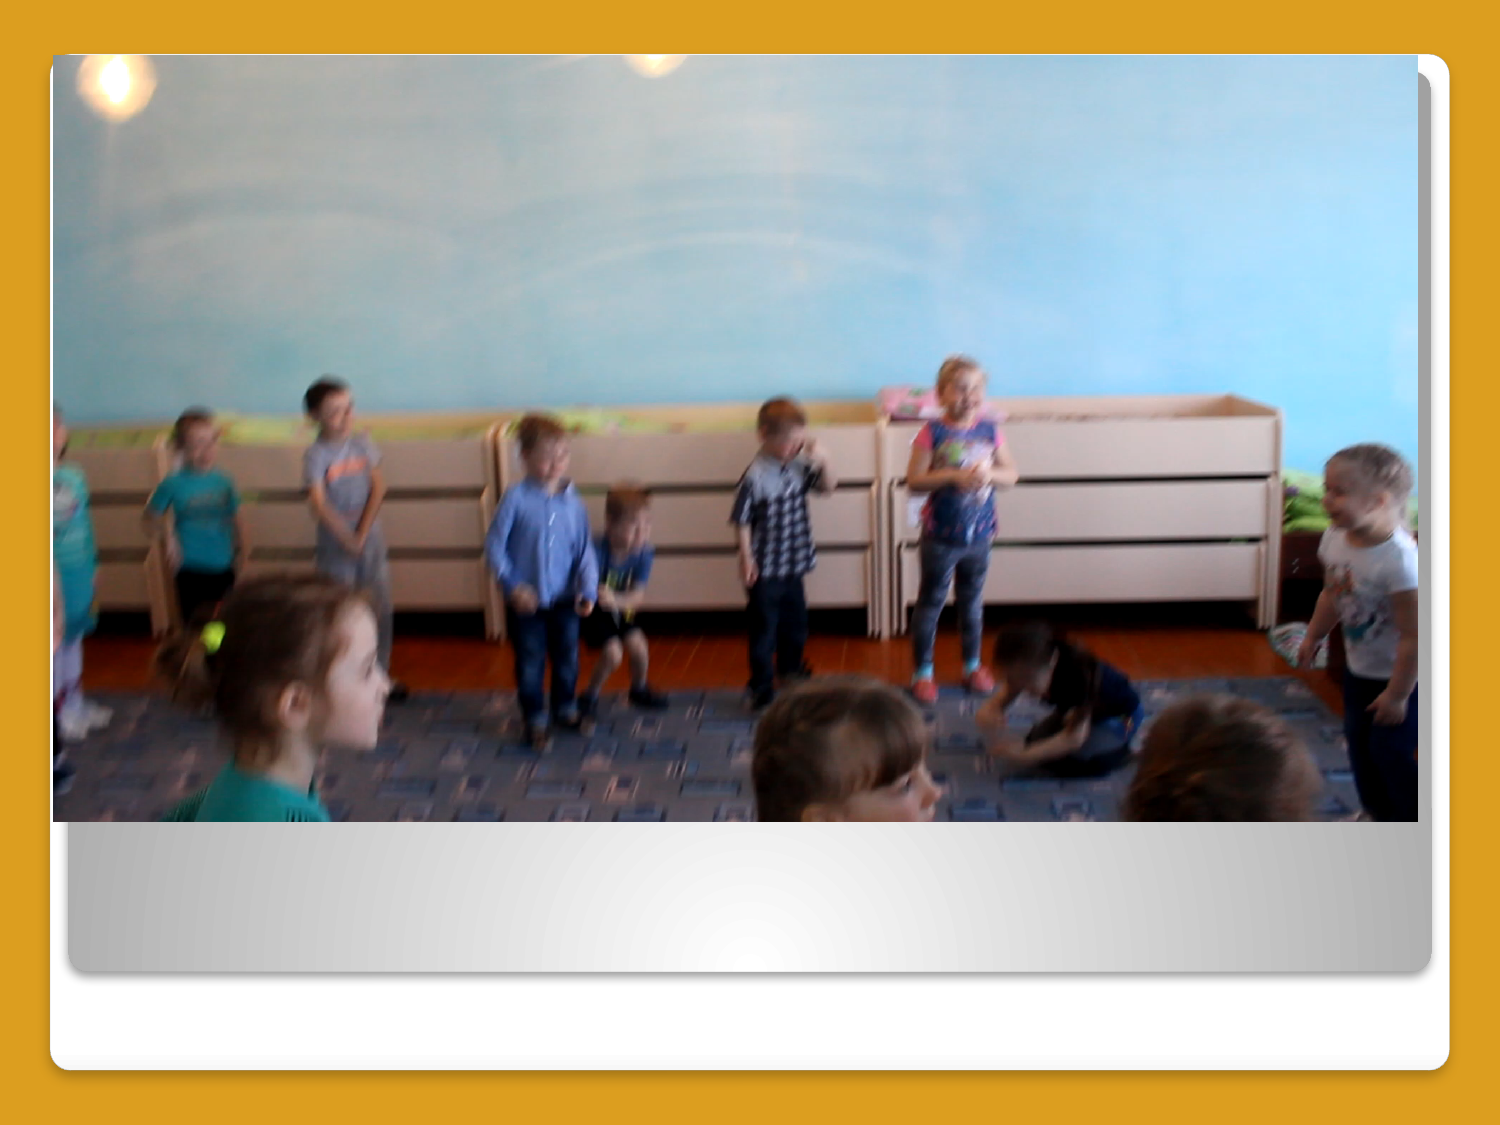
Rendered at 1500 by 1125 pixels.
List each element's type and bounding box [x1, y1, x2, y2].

list [52, 54, 1419, 823]
